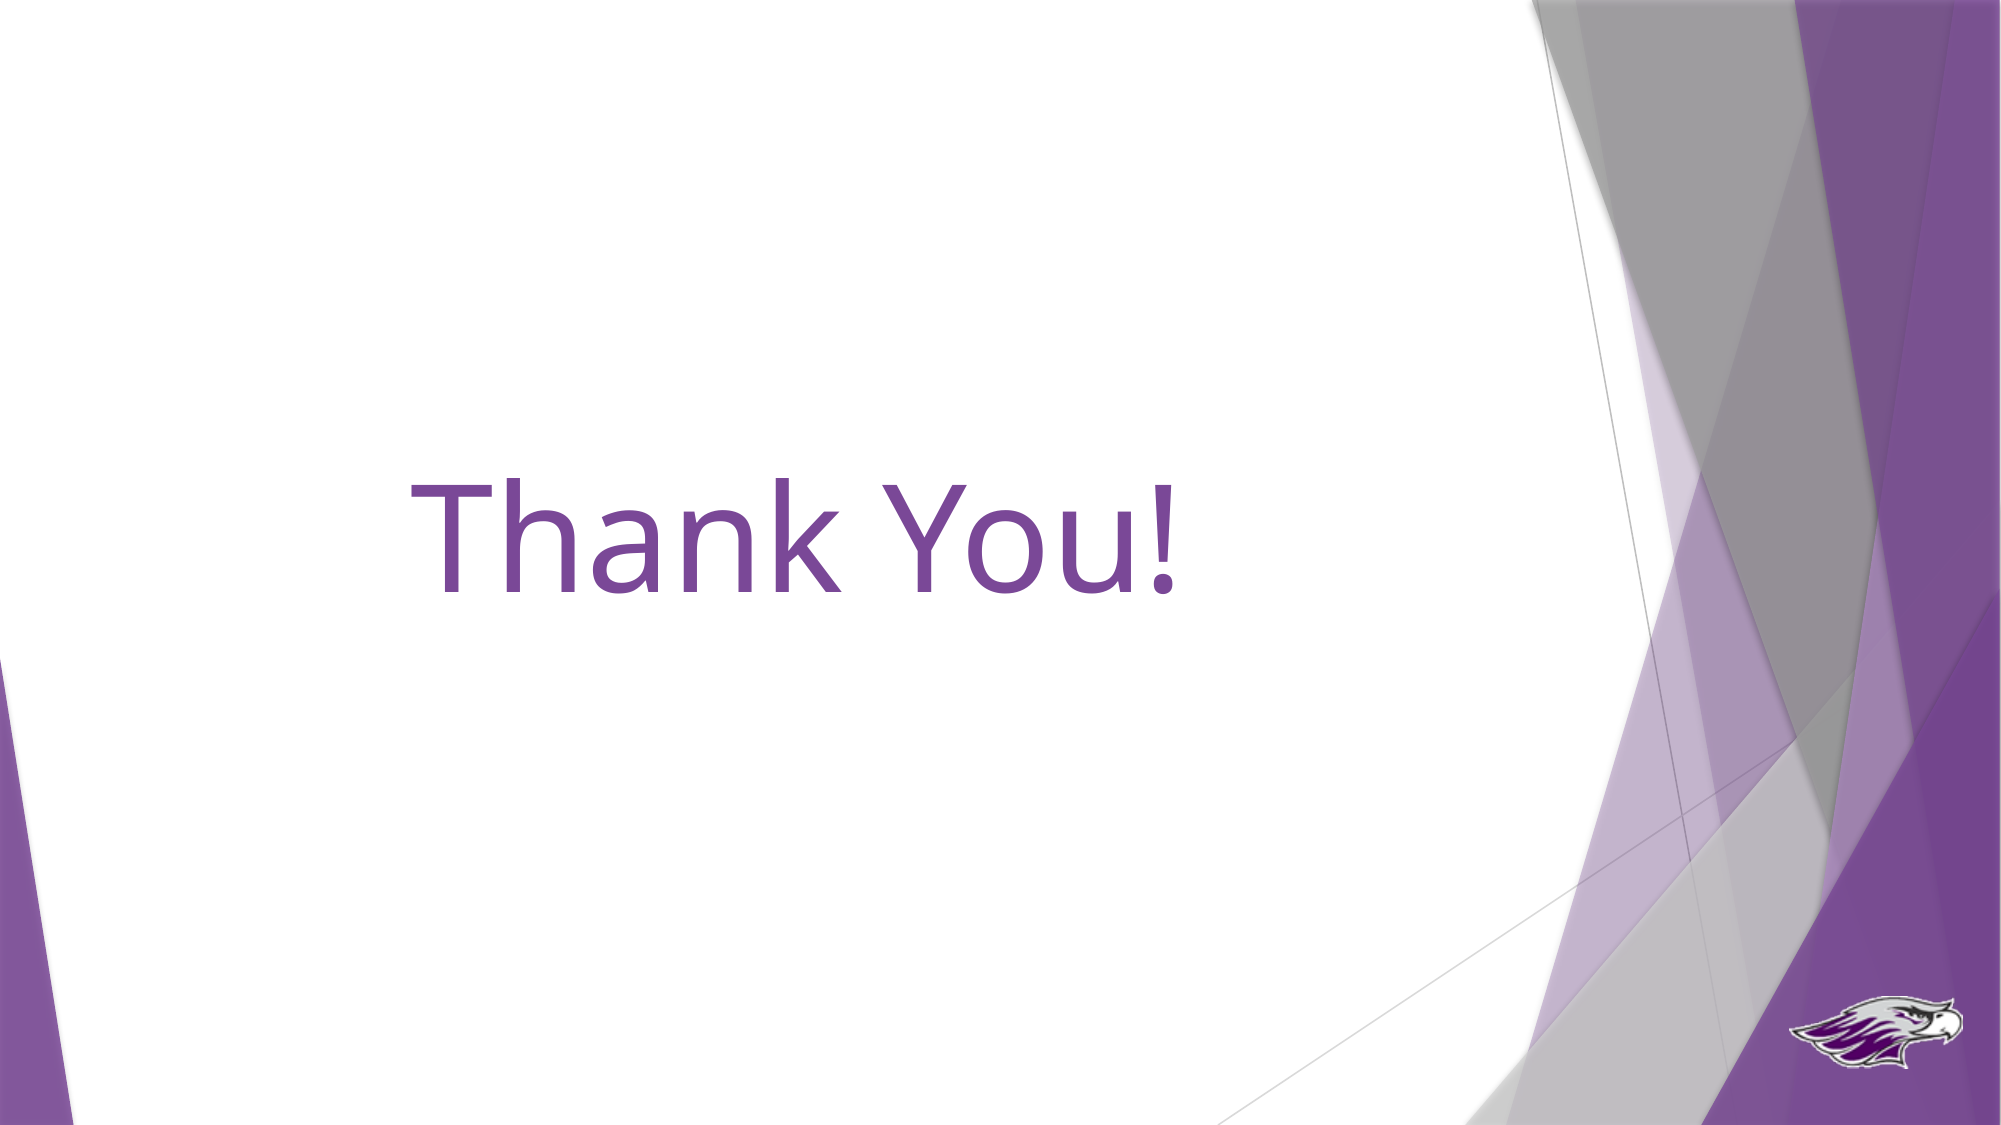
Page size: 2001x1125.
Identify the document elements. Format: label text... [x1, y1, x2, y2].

picture [1789, 996, 1964, 1070]
title Thank You! [395, 434, 1346, 652]
